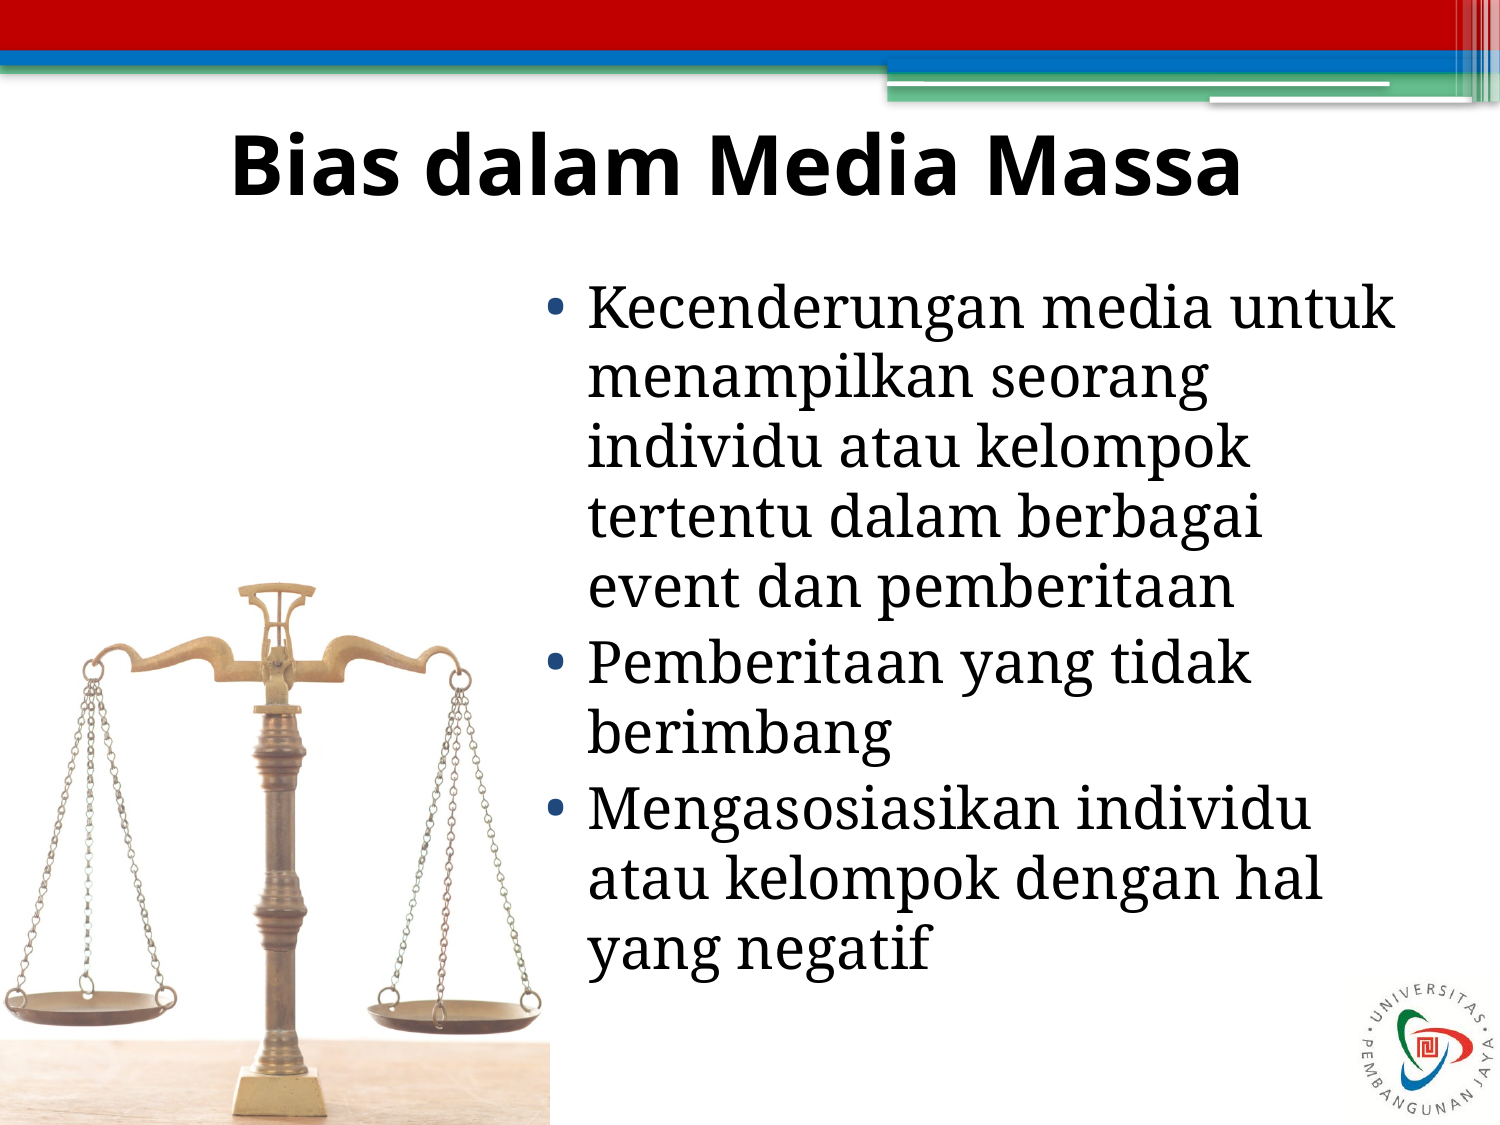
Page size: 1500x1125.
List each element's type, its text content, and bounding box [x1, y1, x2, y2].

picture [1352, 975, 1500, 1125]
title Bias dalam Media Massa [62, 75, 1413, 250]
picture [0, 562, 551, 1125]
list Kecenderungan media untuk menampilkan seorang individu atau kelompok tertentu dalam berbagai event dan pemberitaan Pemberitaan yang tidak berimbang Mengasosiasikan individu atau kelompok dengan hal yang negatif [512, 262, 1425, 1005]
